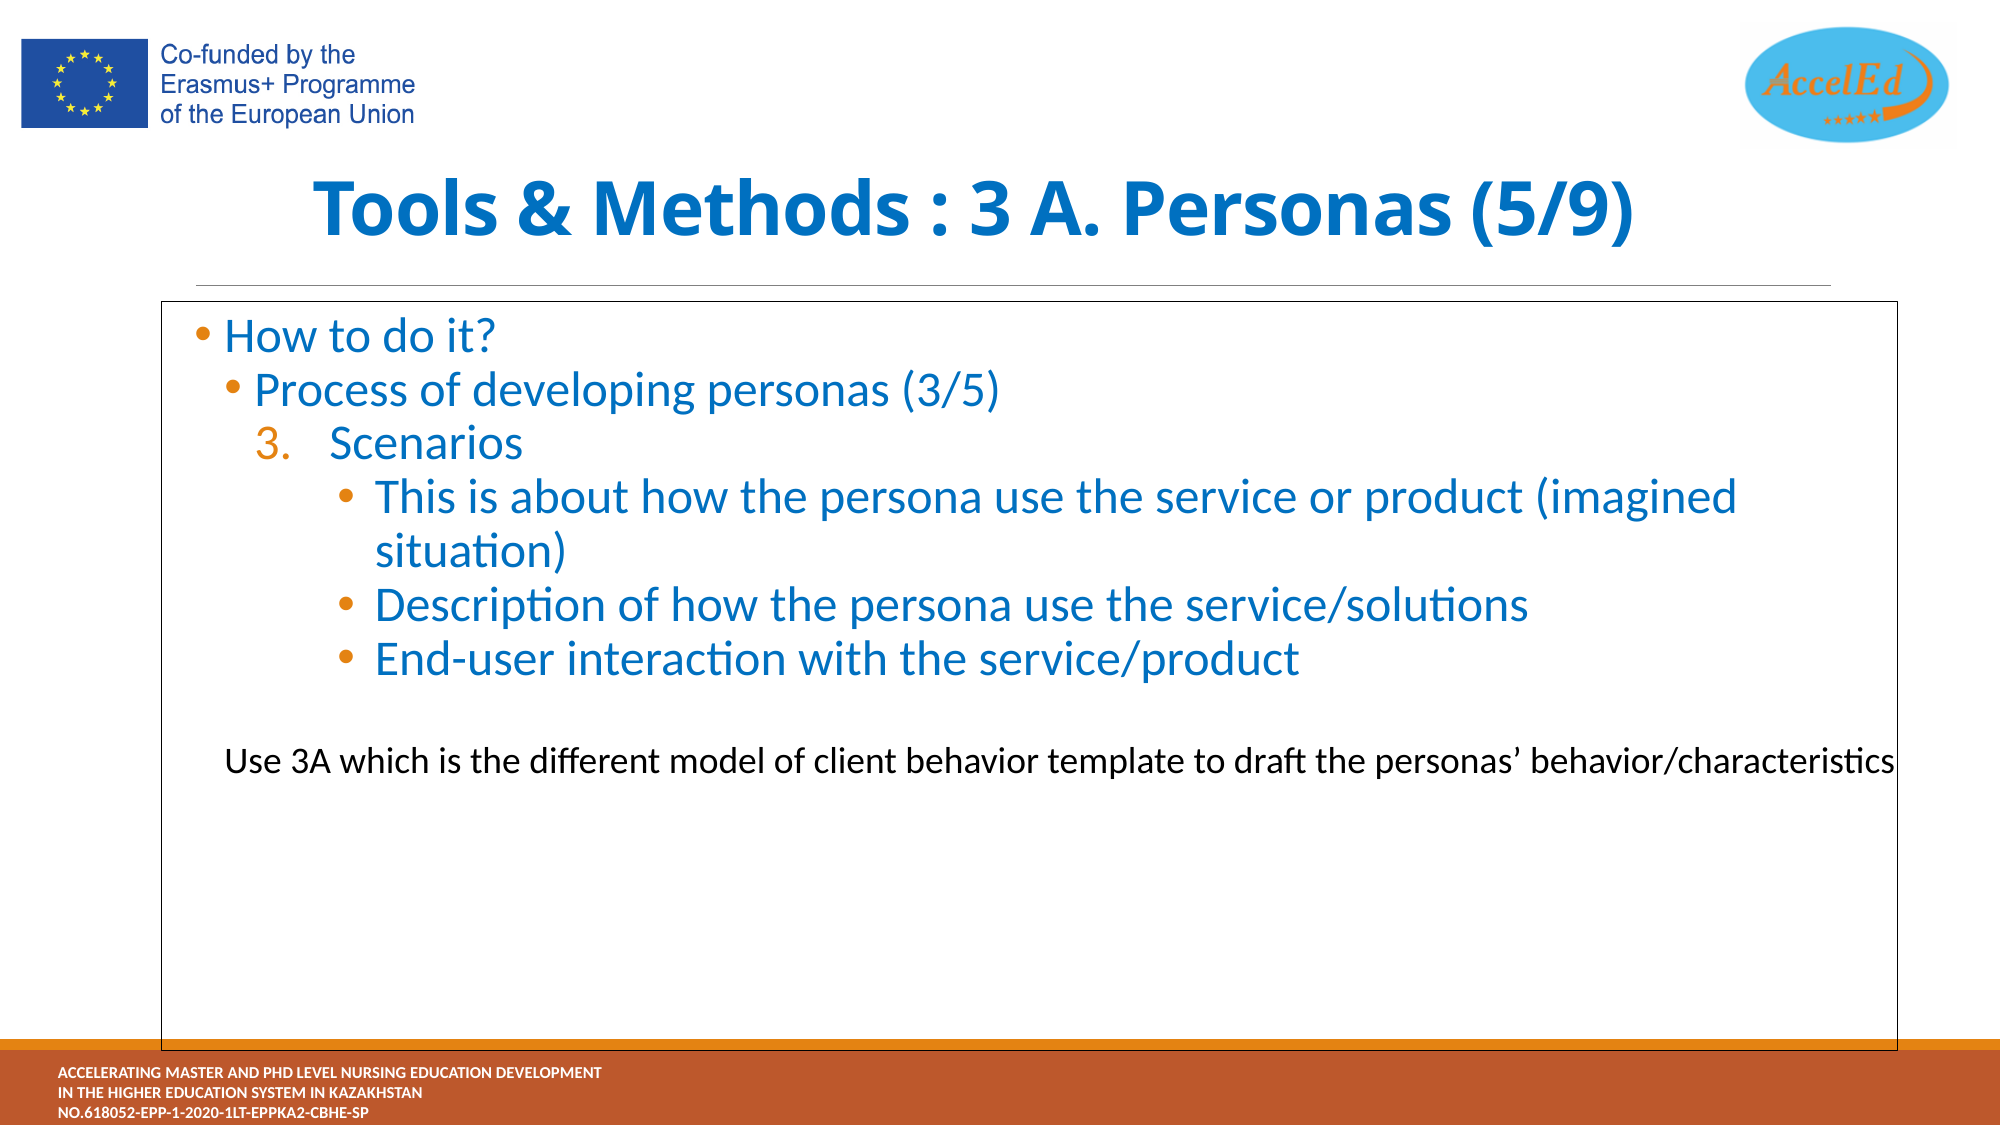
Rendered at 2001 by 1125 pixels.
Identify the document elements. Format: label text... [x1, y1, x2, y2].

picture [0, 20, 578, 144]
list How to do it? Process of developing personas (3/5) Scenarios This is about how the persona use the service or product (imagined situation) Description of how the persona use the service/solutions End-user interaction with the service/product Use 3A which is the different model of client behavior template to draft the personas’ behavior/characteristics [161, 301, 1898, 1050]
picture [1740, 22, 1957, 149]
title Tools & Methods : 3 A. Personas (5/9) [50, 146, 1898, 259]
